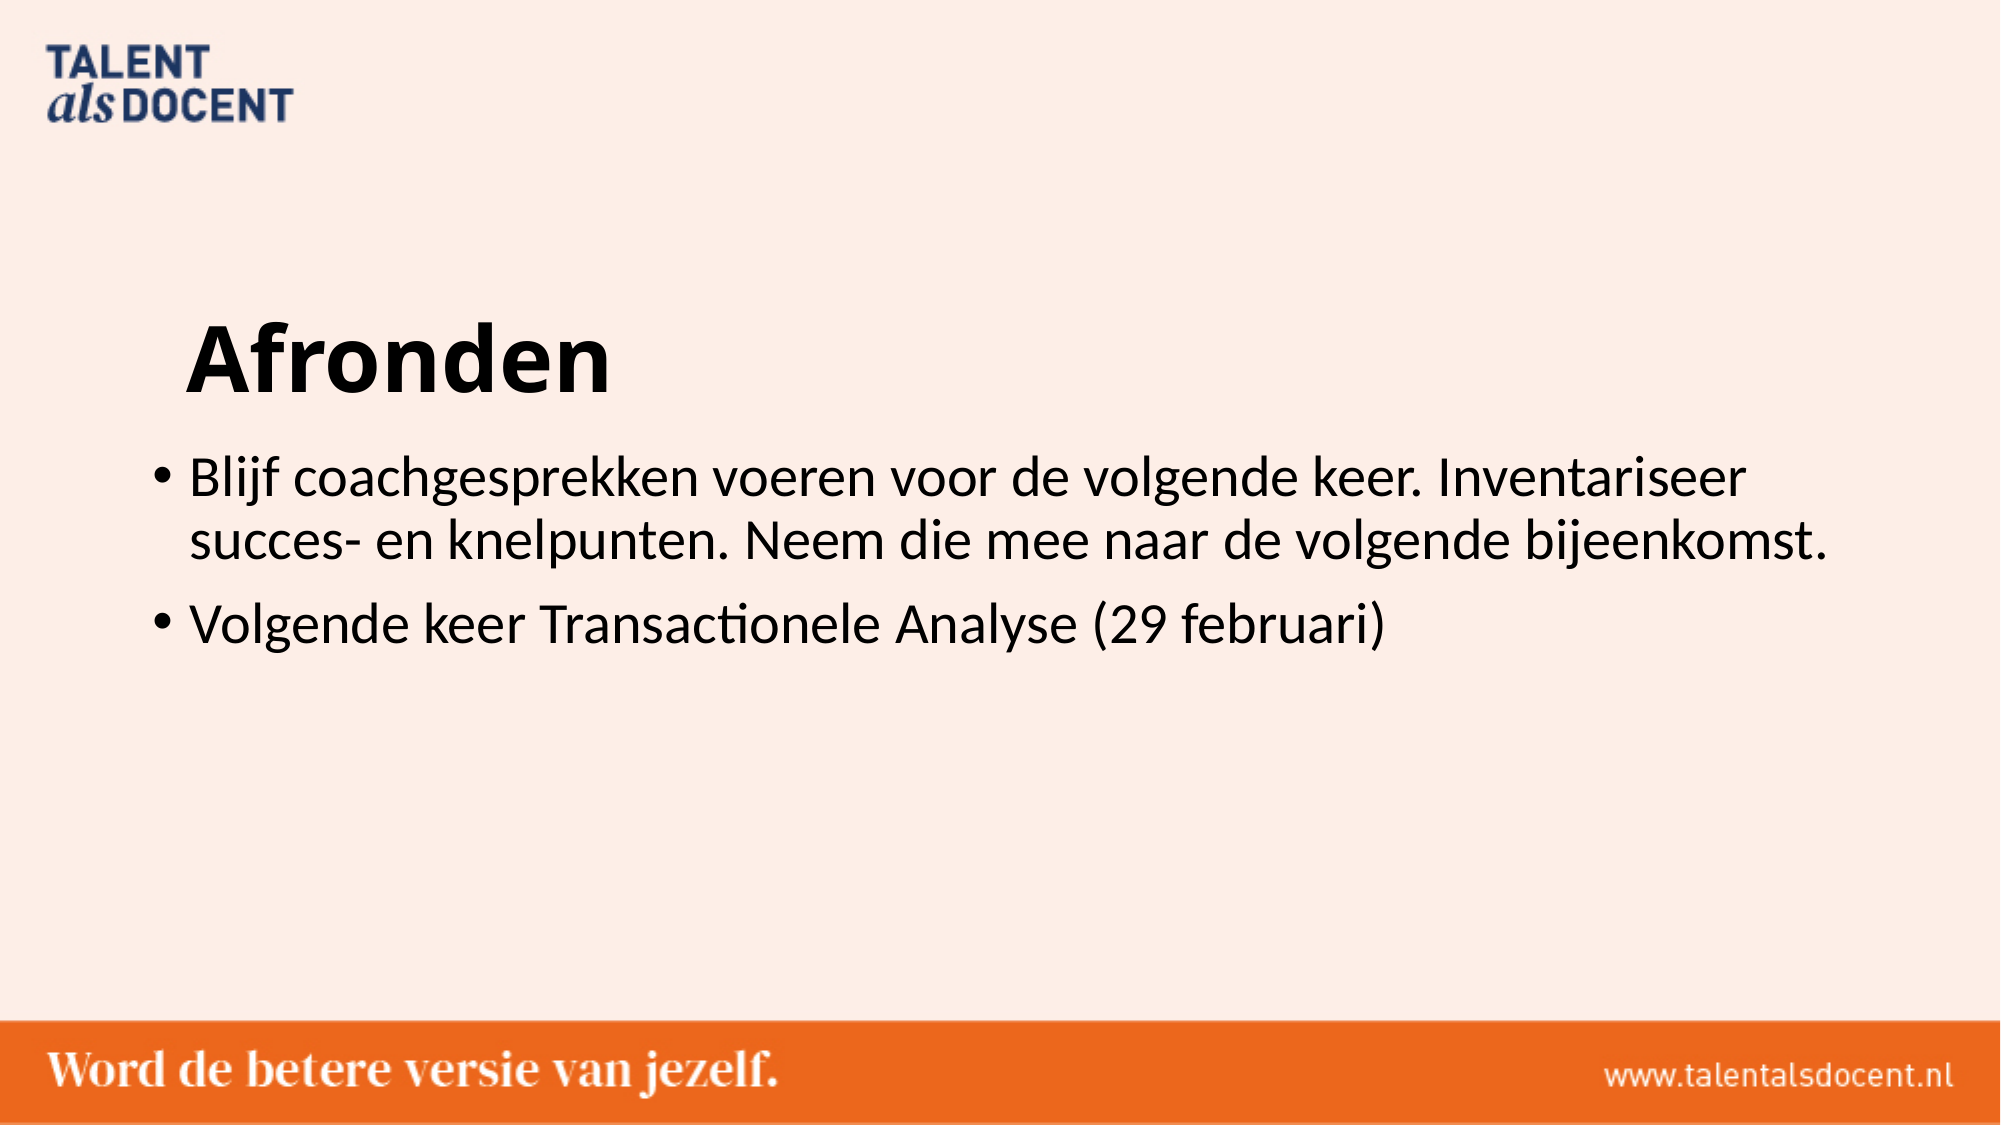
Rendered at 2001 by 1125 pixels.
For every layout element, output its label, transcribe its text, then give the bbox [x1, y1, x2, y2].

list Blijf coachgesprekken voeren voor de volgende keer. Inventariseer succes- en knelpunten. Neem die mee naar de volgende bijeenkomst. Volgende keer Transactionele Analyse (29 februari) [137, 438, 1863, 709]
title Afronden [171, 253, 1723, 438]
picture [0, 0, 2001, 1125]
